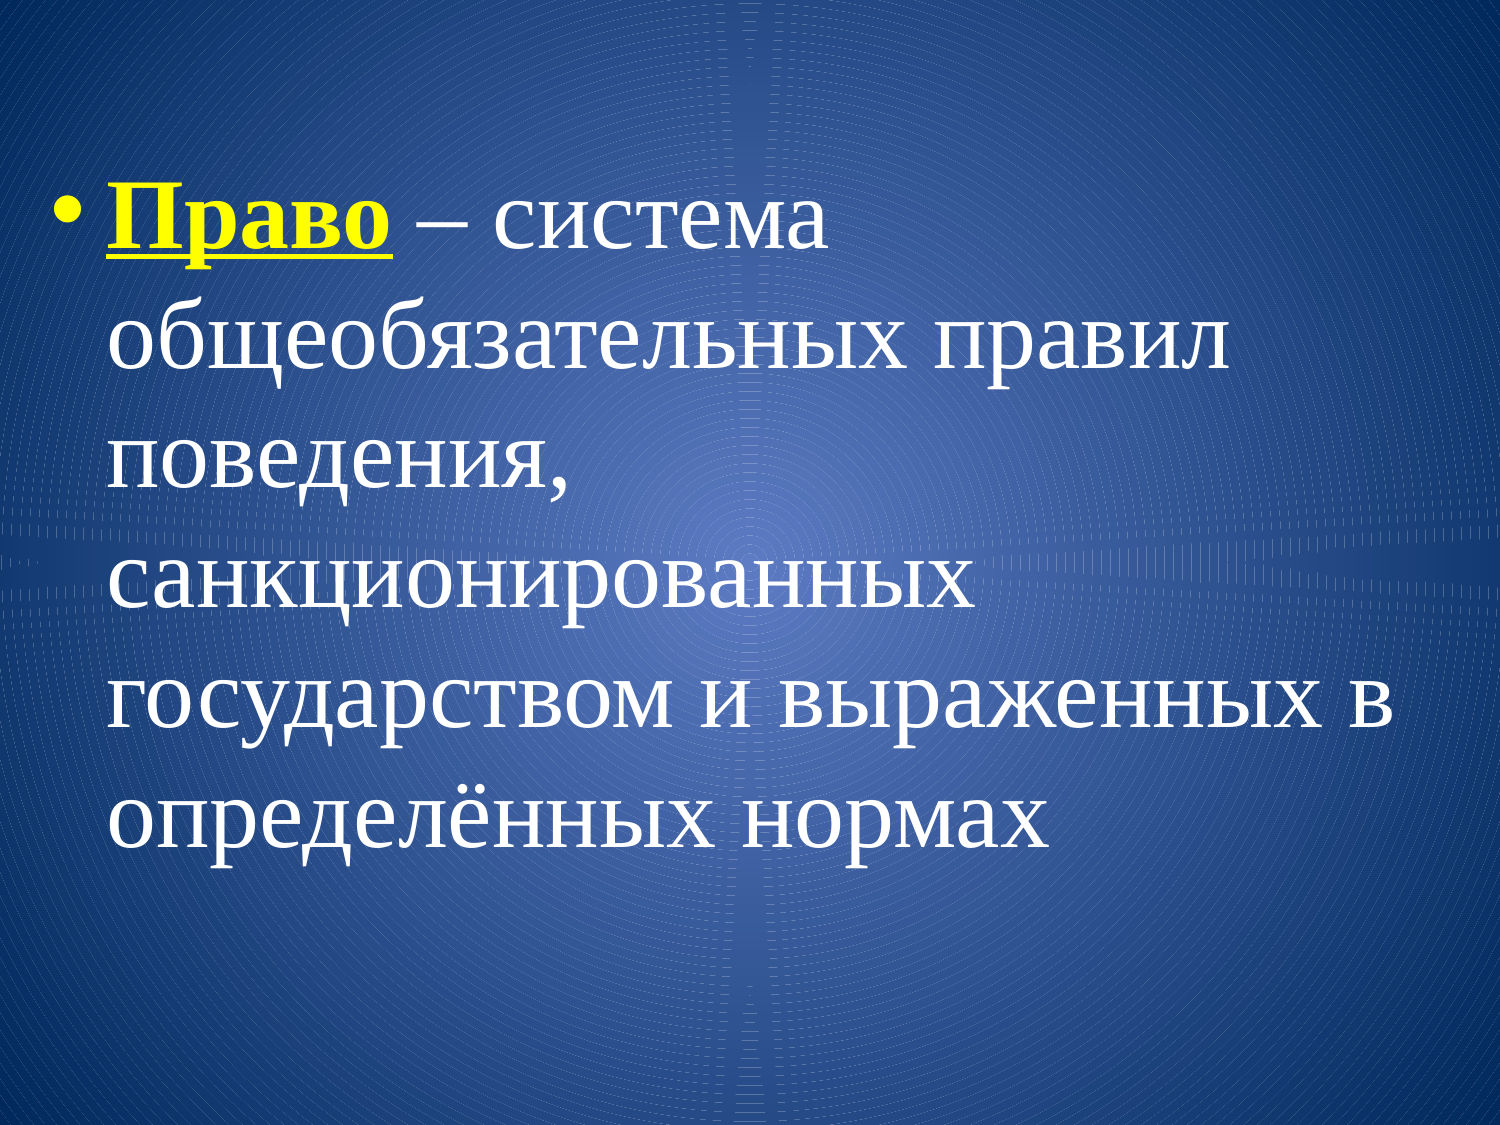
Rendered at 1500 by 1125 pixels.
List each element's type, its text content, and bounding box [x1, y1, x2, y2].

list Право – система общеобязательных правил поведения, санкционированных государством и выраженных в определённых нормах [35, 140, 1425, 1005]
